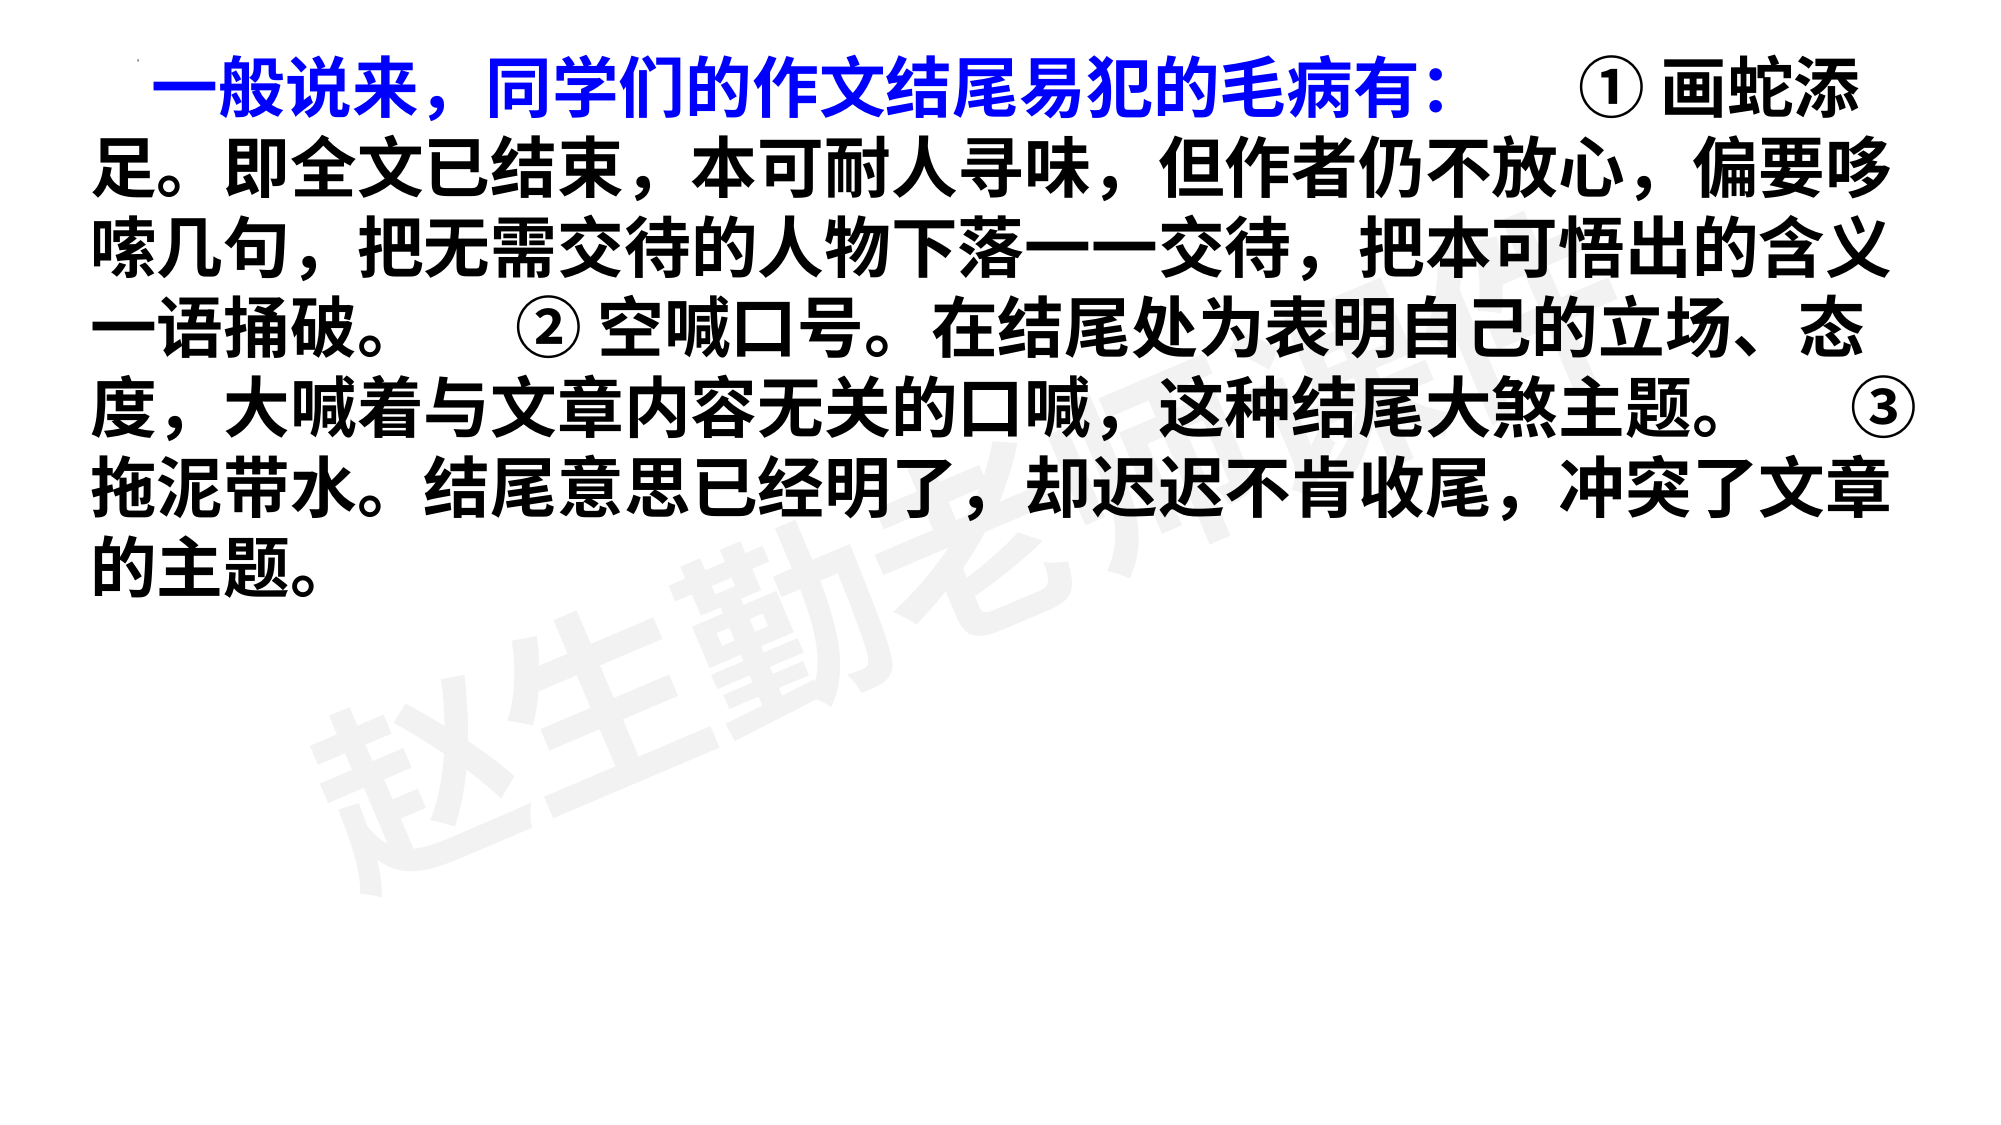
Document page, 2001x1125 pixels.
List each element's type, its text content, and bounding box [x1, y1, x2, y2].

text_box 一般说来，同学们的作文结尾易犯的毛病有： ① 画蛇添足。即全文已结束，本可耐人寻味，但作者仍不放心，偏要哆嗦几句，把无需交待的人物下落一一交待，把本可悟出的含义一语捅破。 ② 空喊口号。在结尾处为表明自己的立场、态度，大喊着与文章内容无关的口喊，这种结尾大煞主题。 ③ 拖泥带水。结尾意思已经明了，却迟迟不肯收尾，冲突了文章的主题。 [75, 38, 1941, 741]
